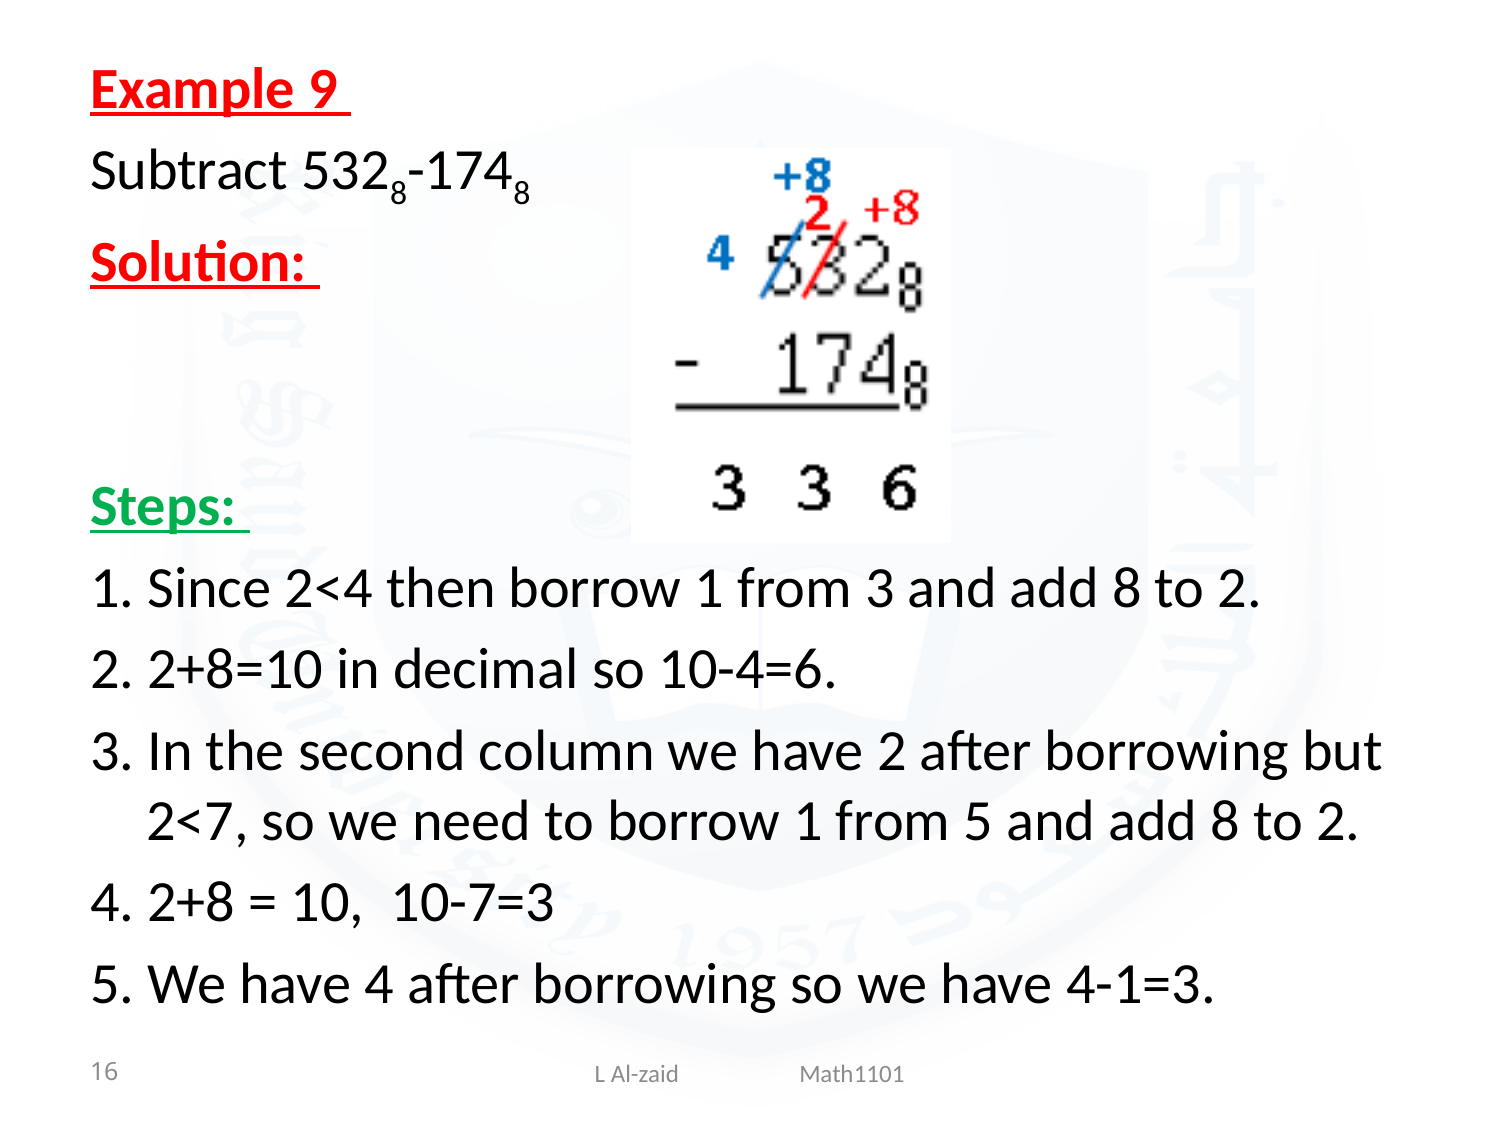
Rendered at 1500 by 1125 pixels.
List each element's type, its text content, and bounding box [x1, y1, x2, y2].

footer L Al-zaid Math1101 [512, 1042, 988, 1103]
picture [631, 148, 952, 543]
slide_number 16 [75, 1042, 425, 1103]
list Example 9 Subtract 5328-1748 Solution: Steps: 1. Since 2<4 then borrow 1 from 3 and add 8 to 2. 2. 2+8=10 in decimal so 10-4=6. 3. In the second column we have 2 after borrowing but 2<7, so we need to borrow 1 from 5 and add 8 to 2. 4. 2+8 = 10, 10-7=3 5. We have 4 after borrowing so we have 4-1=3. [75, 42, 1447, 1071]
